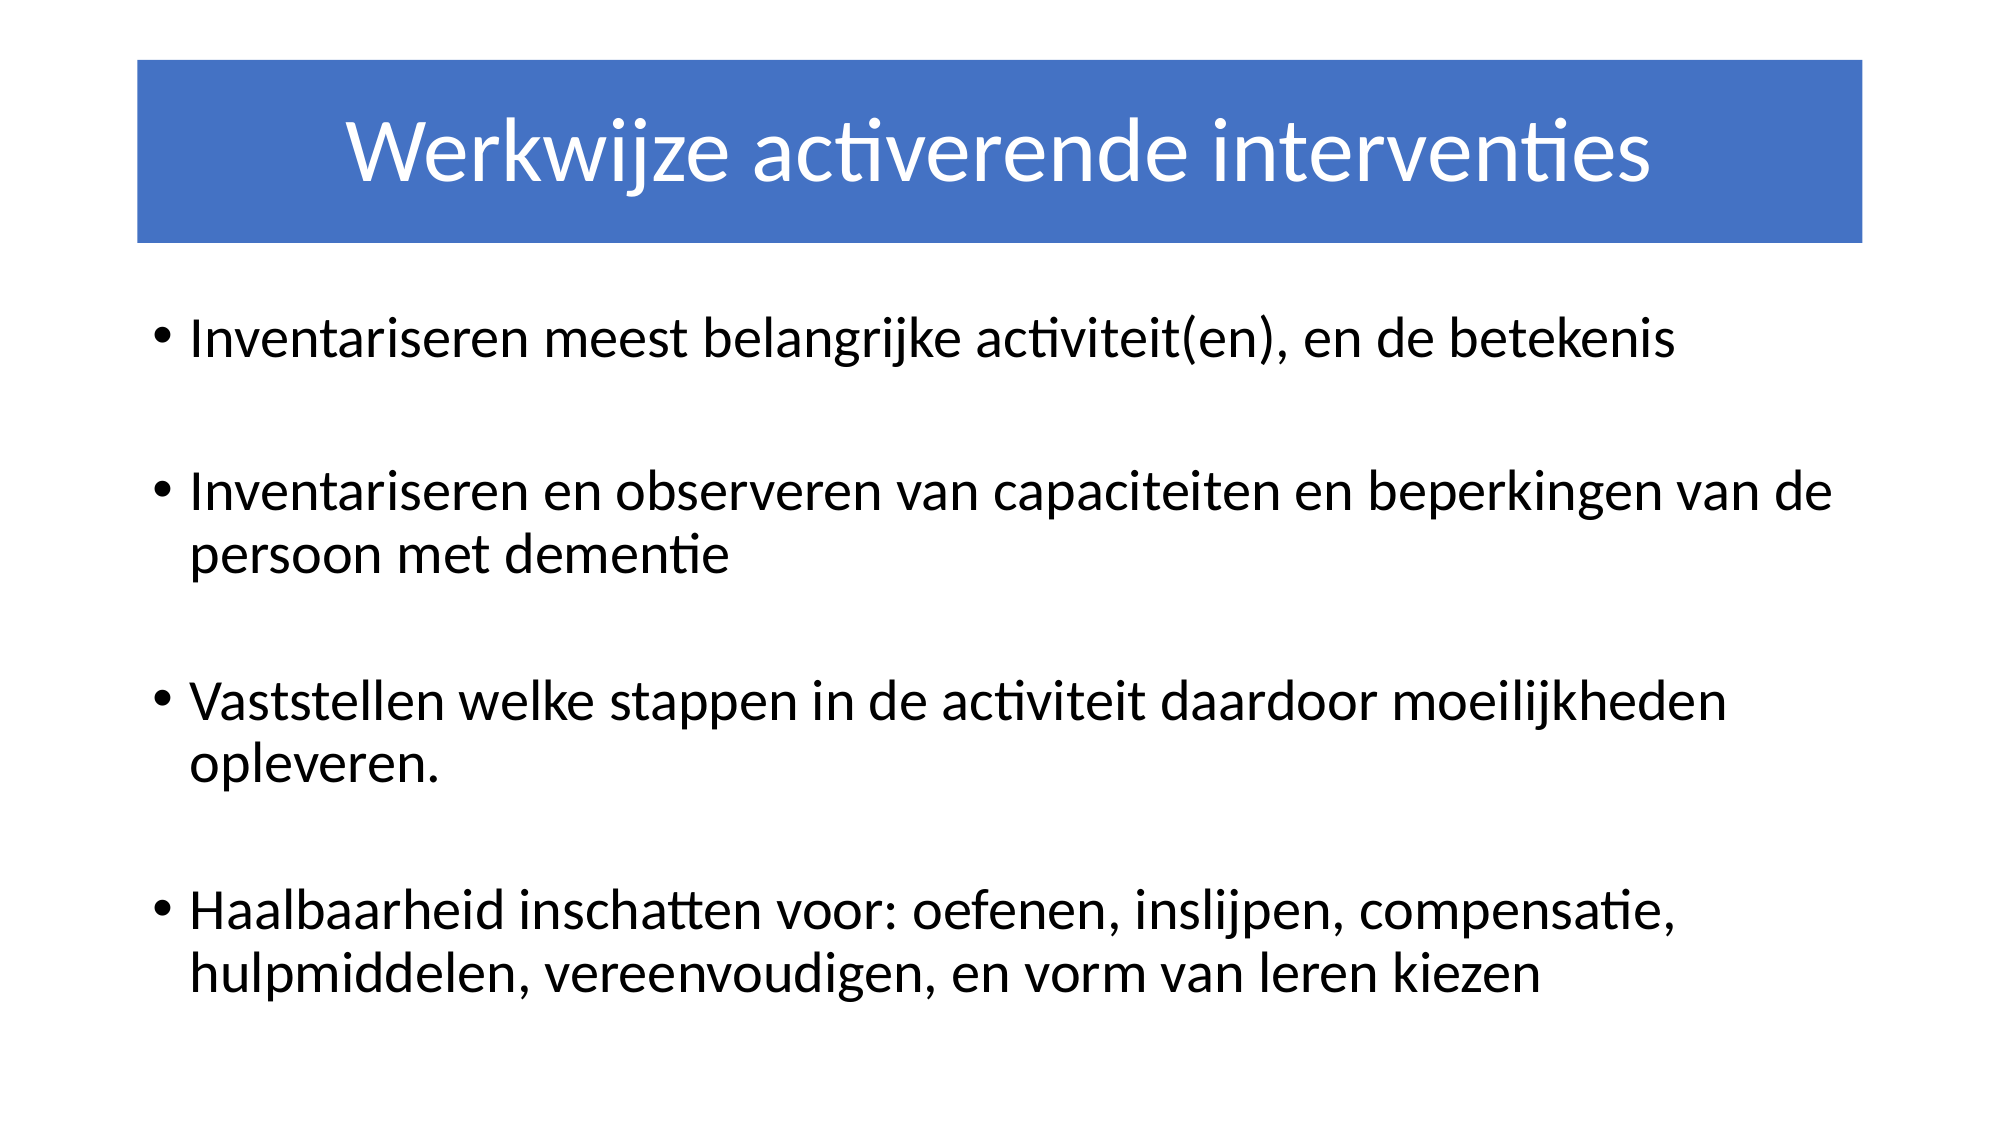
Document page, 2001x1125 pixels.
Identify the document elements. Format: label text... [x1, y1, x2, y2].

list Inventariseren meest belangrijke activiteit(en), en de betekenis Inventariseren en observeren van capaciteiten en beperkingen van de persoon met dementie Vaststellen welke stappen in de activiteit daardoor moeilijkheden opleveren. Haalbaarheid inschatten voor: oefenen, inslijpen, compensatie, hulpmiddelen, vereenvoudigen, en vorm van leren kiezen [137, 299, 1863, 1014]
title Werkwijze activerende interventies [137, 59, 1863, 243]
